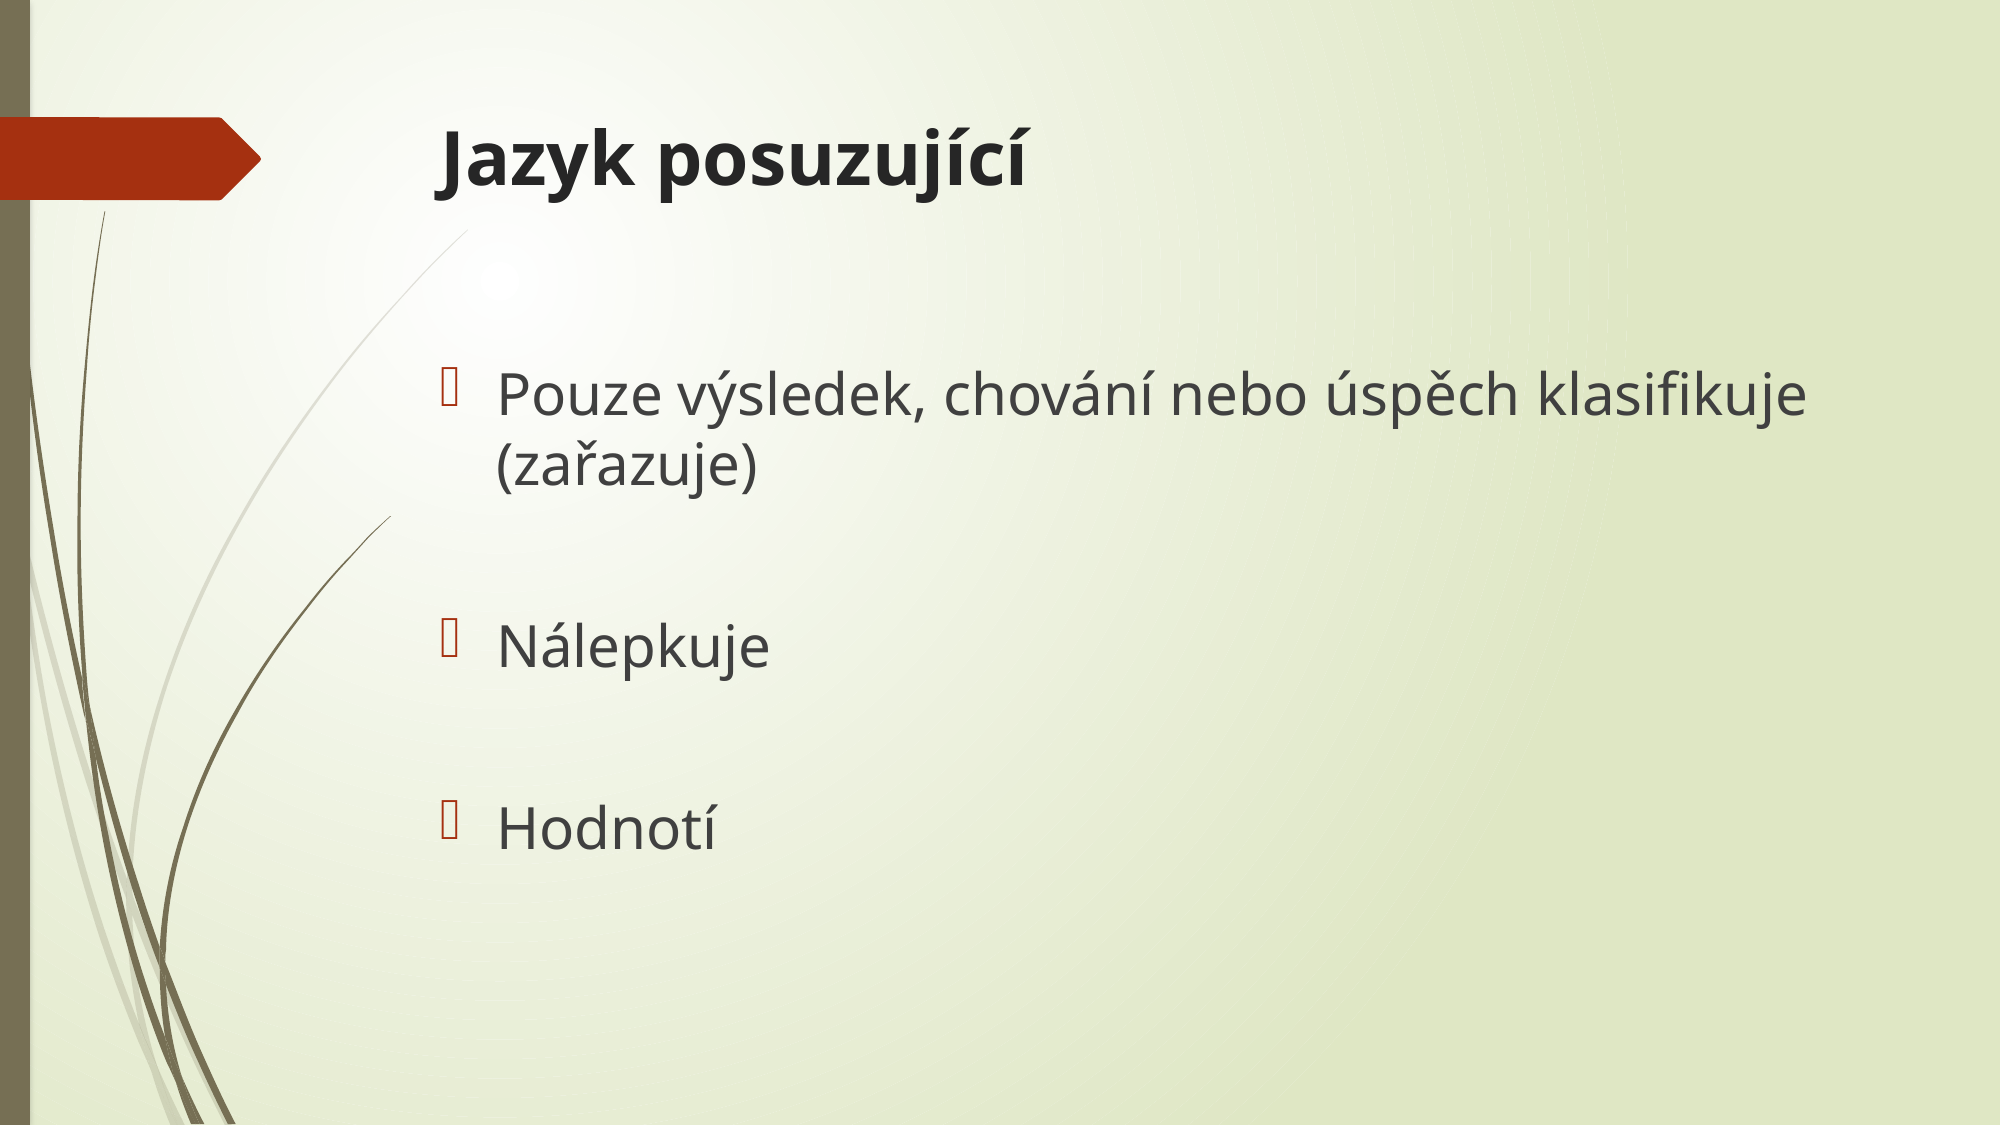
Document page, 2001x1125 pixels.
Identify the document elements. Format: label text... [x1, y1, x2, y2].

title Jazyk posuzující [425, 102, 1888, 313]
list Pouze výsledek, chování nebo úspěch klasifikuje (zařazuje) Nálepkuje Hodnotí [424, 350, 1888, 970]
